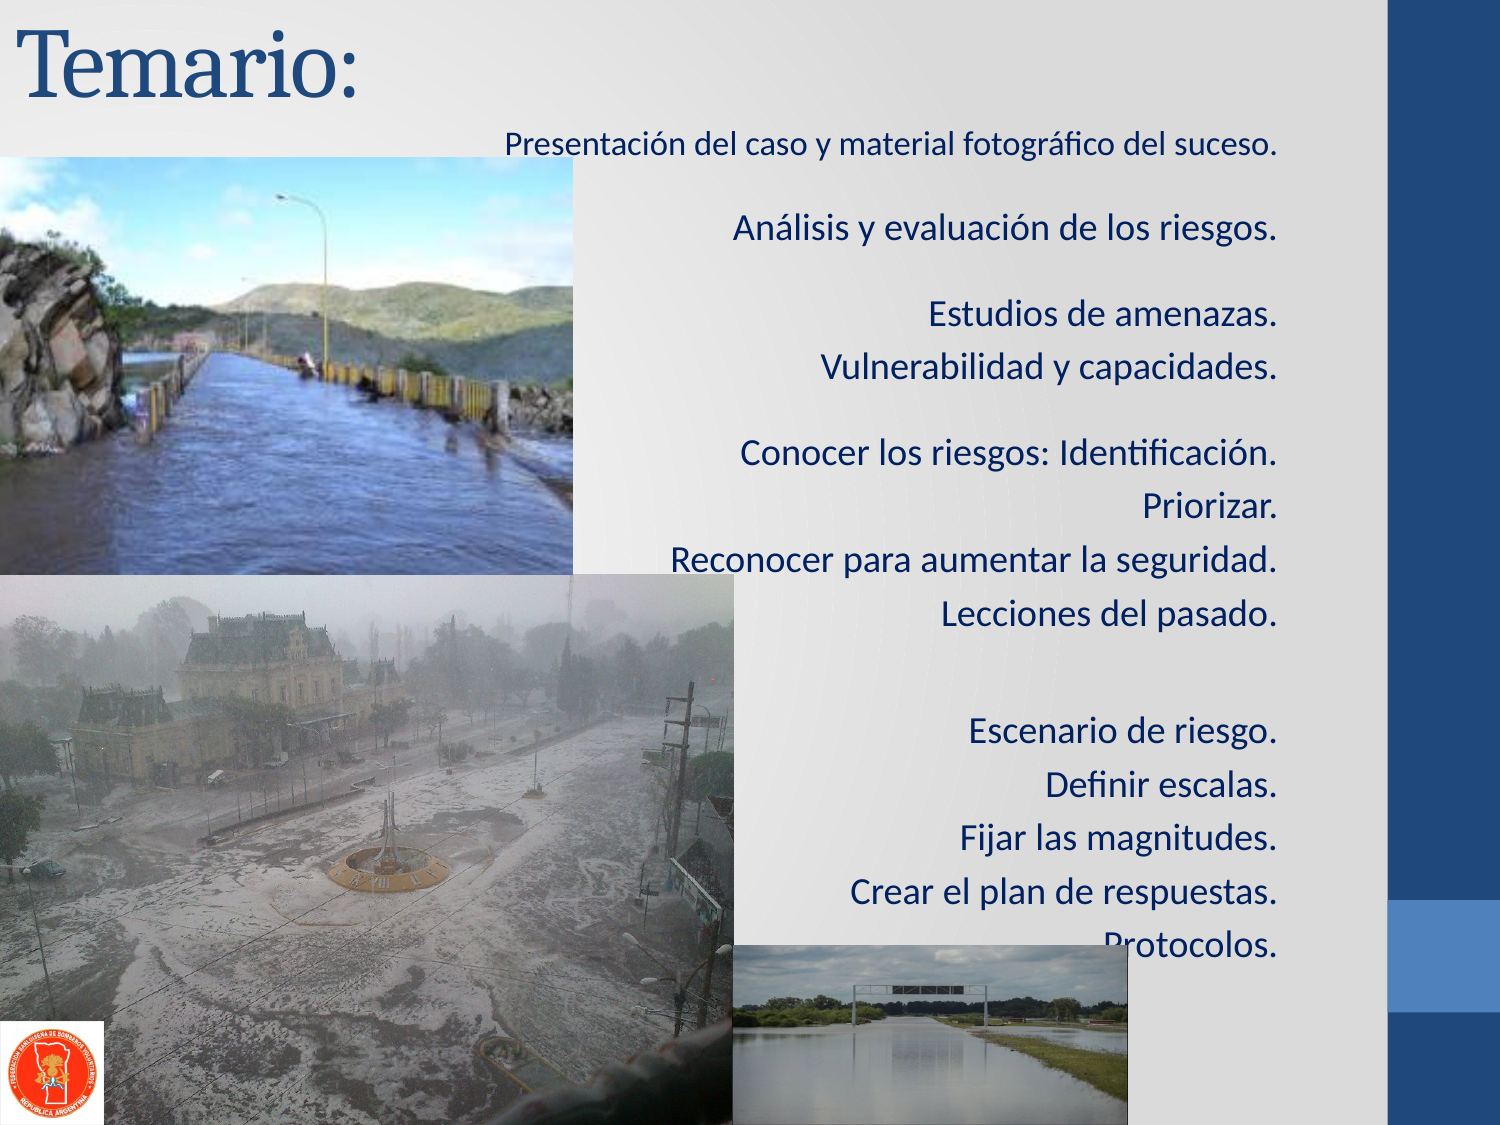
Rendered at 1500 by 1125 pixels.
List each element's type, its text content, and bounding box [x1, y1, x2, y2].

picture [0, 157, 1129, 1125]
title Temario: [0, 0, 910, 126]
subtitle Presentación del caso y material fotográfico del suceso. Análisis y evaluación de los riesgos. Estudios de amenazas. Vulnerabilidad y capacidades. Conocer los riesgos: Identificación. Priorizar. Reconocer para aumentar la seguridad. Lecciones del pasado. Escenario de riesgo. Definir escalas. Fijar las magnitudes. Crear el plan de respuestas. Protocolos. [76, 113, 1294, 1000]
